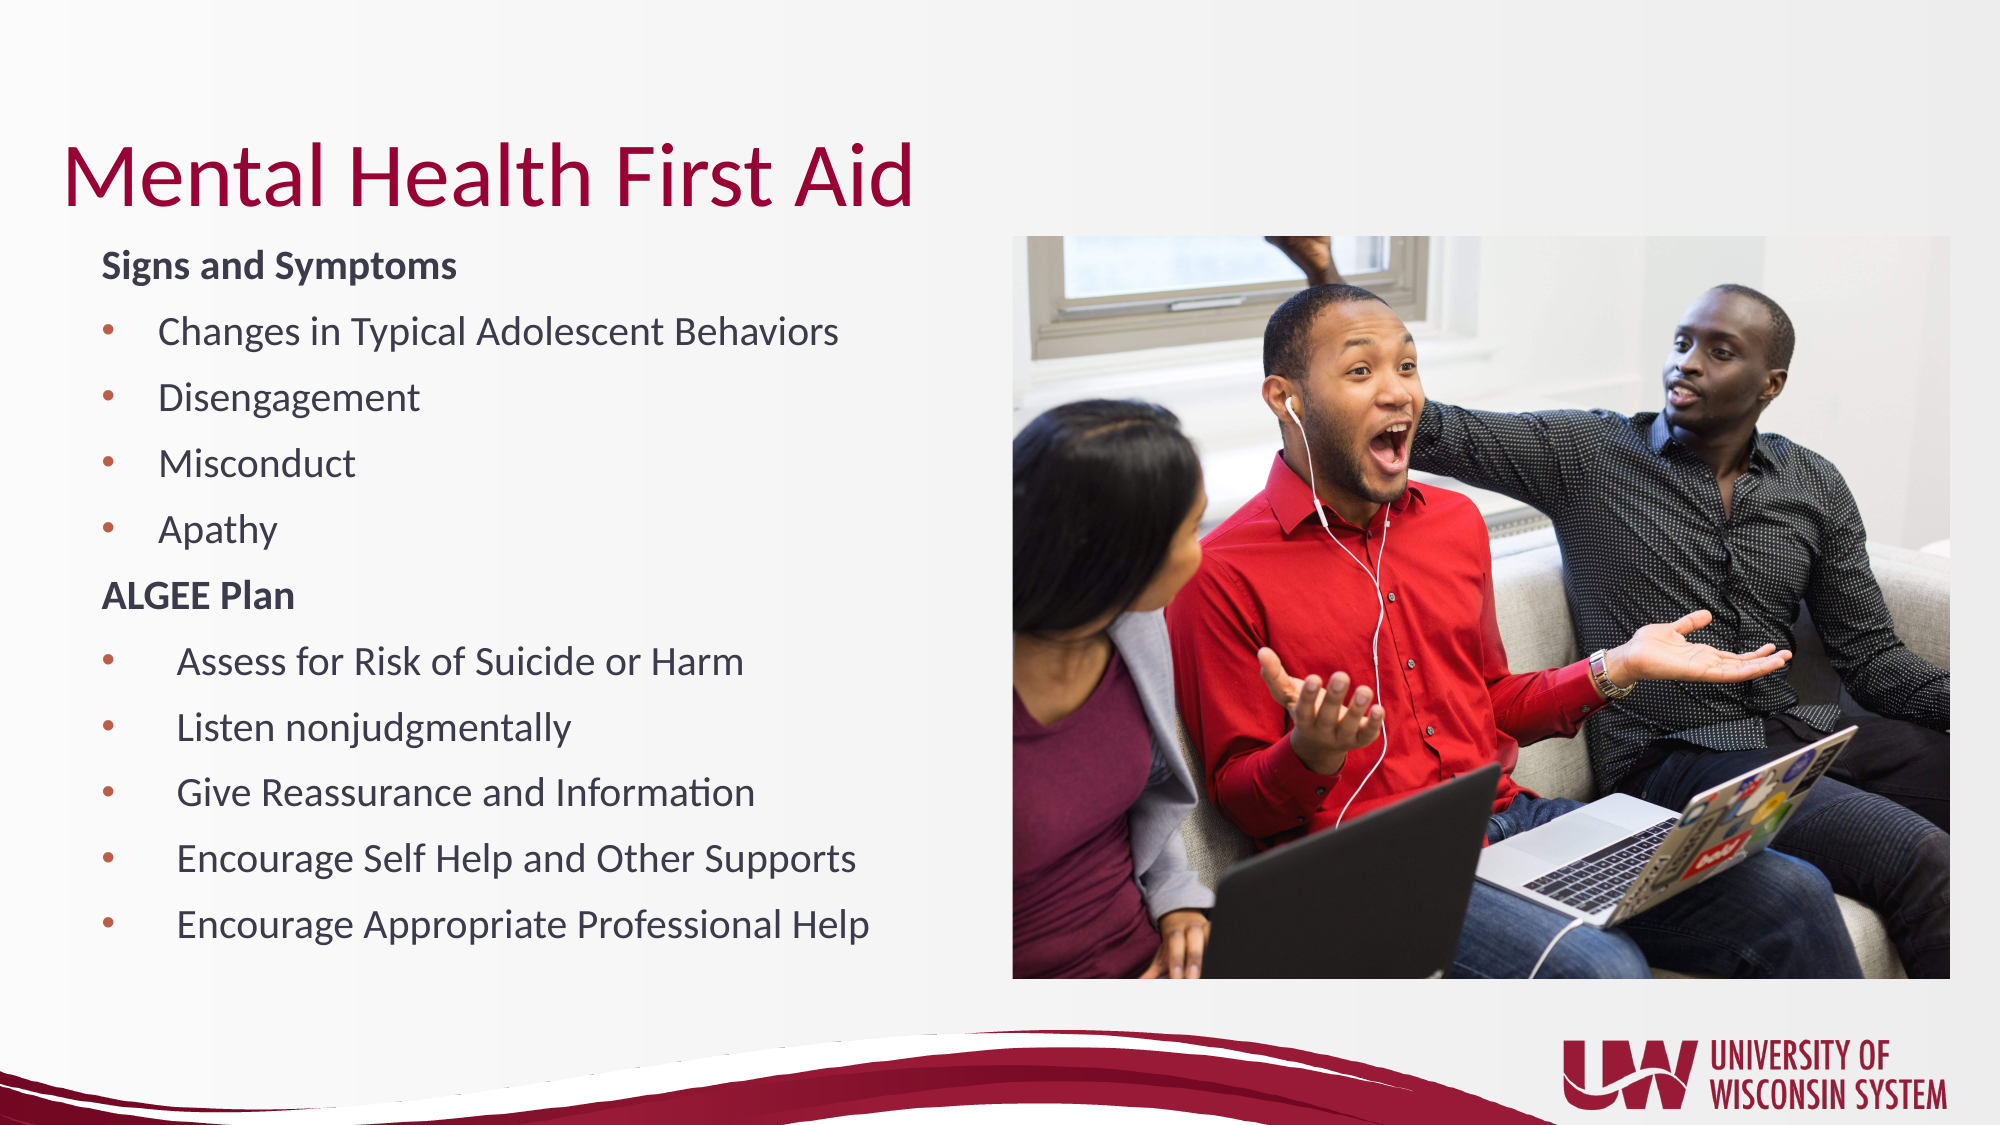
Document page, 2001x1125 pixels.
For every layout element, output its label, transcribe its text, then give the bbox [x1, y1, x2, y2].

picture [0, 988, 1967, 1125]
text_box Signs and Symptoms Changes in Typical Adolescent Behaviors Disengagement Misconduct Apathy ALGEE Plan Assess for Risk of Suicide or Harm Listen nonjudgmentally Give Reassurance and Information Encourage Self Help and Other Supports Encourage Appropriate Professional Help [46, 236, 988, 979]
picture [1012, 235, 1951, 979]
text_box Mental Health First Aid [46, 45, 1946, 233]
